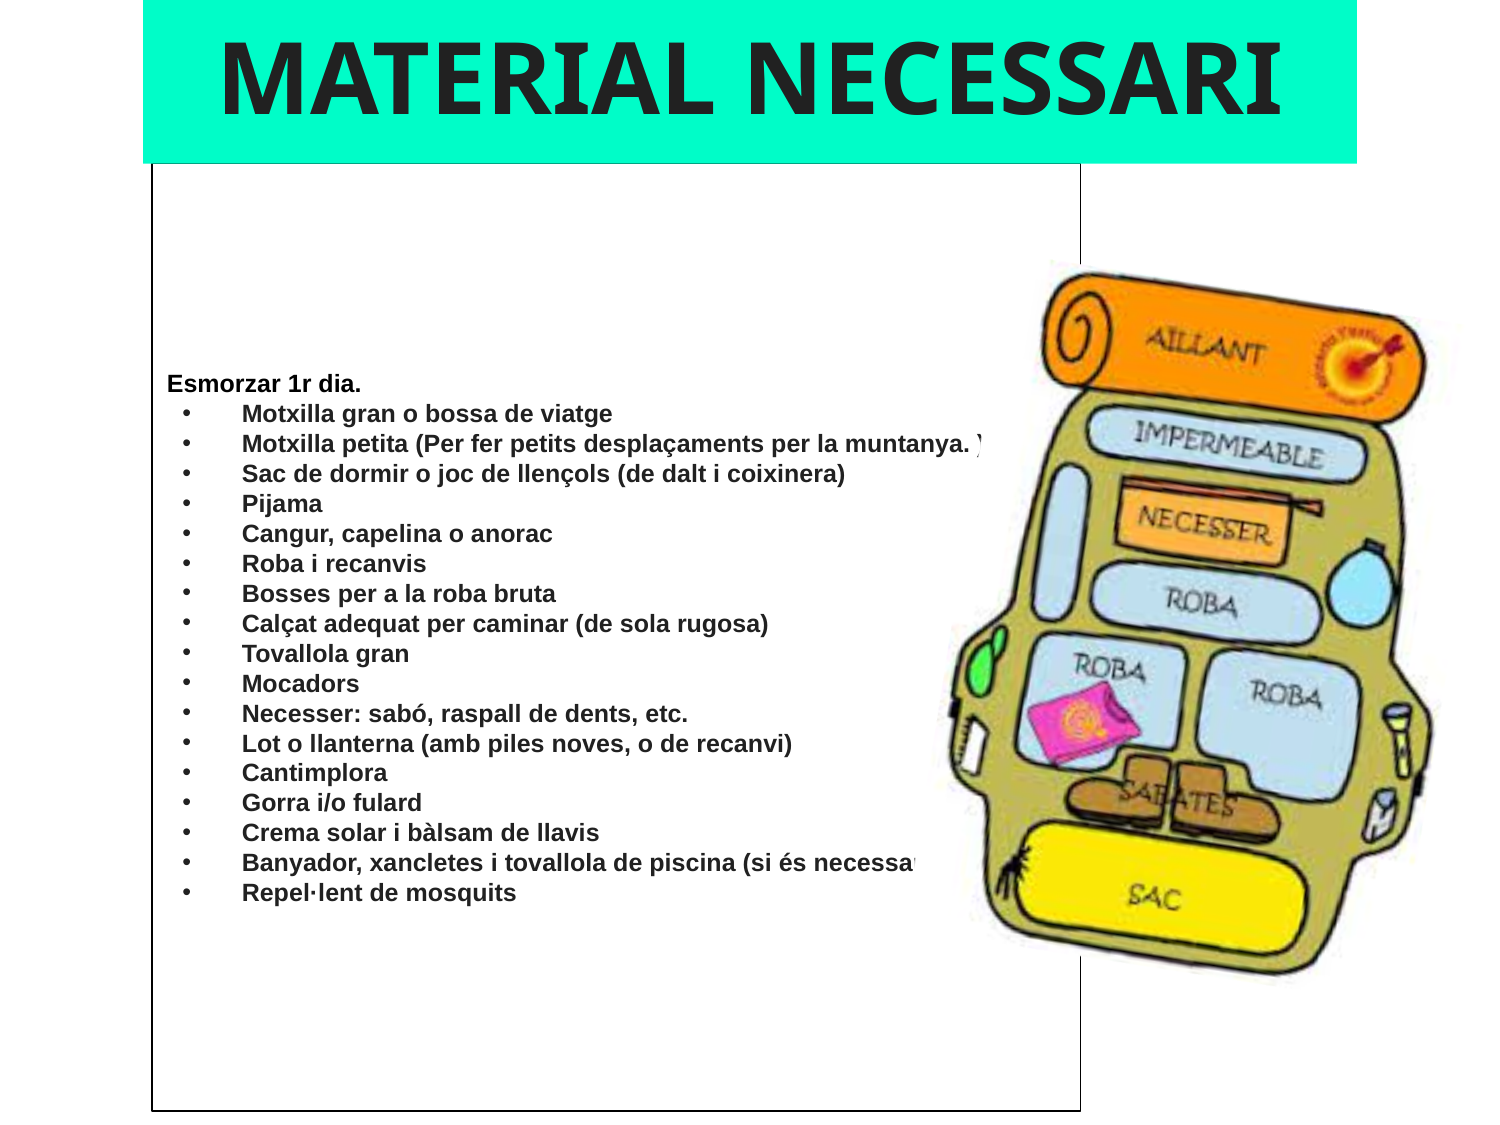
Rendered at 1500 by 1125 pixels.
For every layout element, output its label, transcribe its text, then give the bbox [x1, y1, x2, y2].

title MATERIAL NECESSARI [143, 0, 1357, 164]
text_box Esmorzar 1r dia. Motxilla gran o bossa de viatge Motxilla petita (Per fer petits desplaçaments per la muntanya. ) Sac de dormir o joc de llençols (de dalt i coixinera) Pijama Cangur, capelina o anorac Roba i recanvis Bosses per a la roba bruta Calçat adequat per caminar (de sola rugosa) Tovallola gran Mocadors Necesser: sabó, raspall de dents, etc. Lot o llanterna (amb piles noves, o de recanvi) Cantimplora Gorra i/o fulard Crema solar i bàlsam de llavis Banyador, xancletes i tovallola de piscina (si és necessari) Repel·lent de mosquits [152, 164, 1081, 1111]
picture [905, 254, 1499, 1004]
